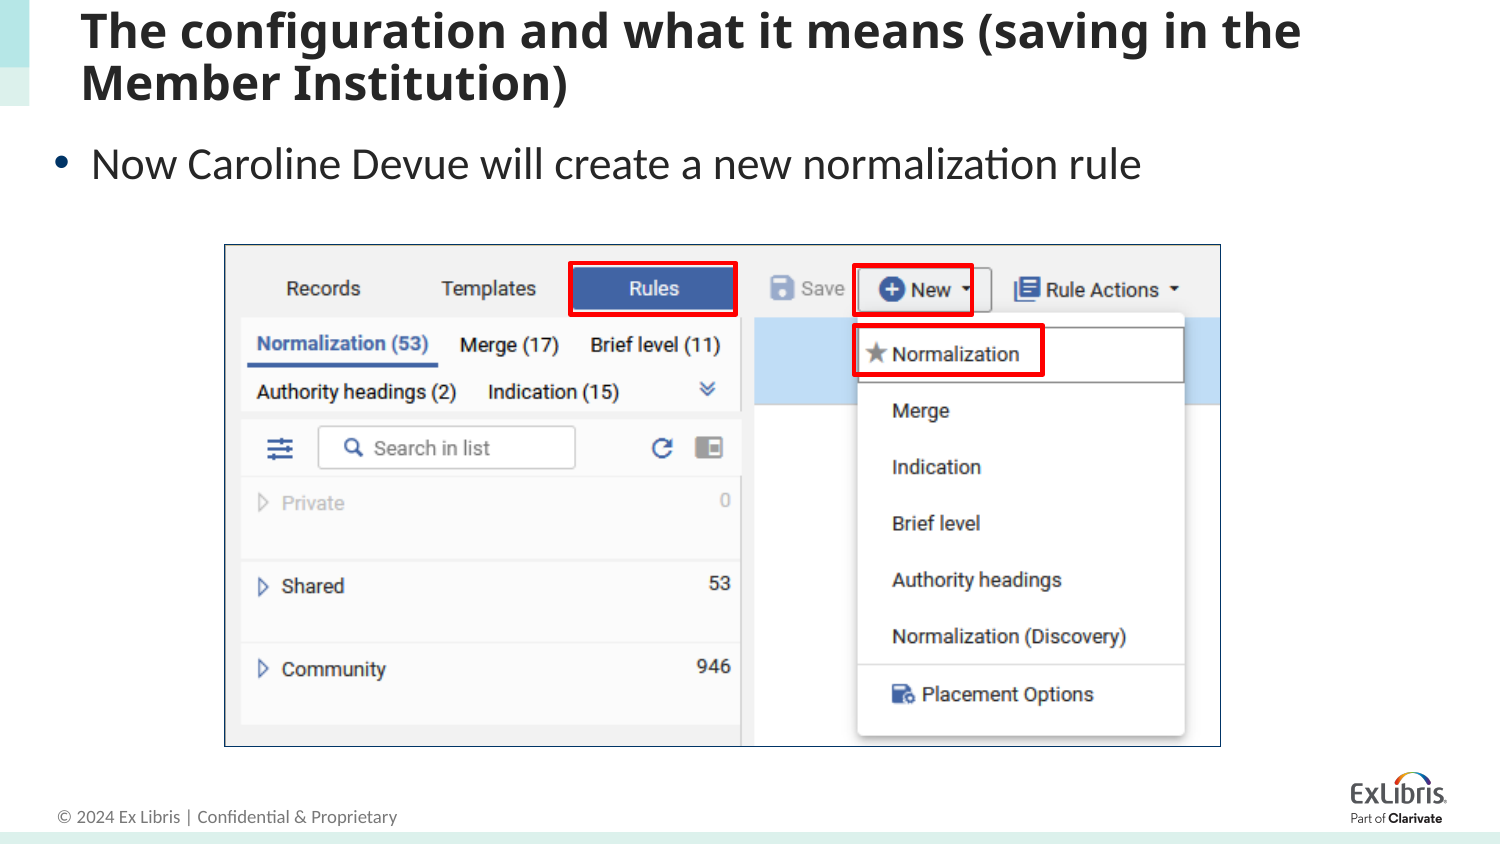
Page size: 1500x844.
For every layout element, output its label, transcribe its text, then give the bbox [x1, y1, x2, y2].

title The configuration and what it means (saving in the Member Institution) [64, 11, 1495, 107]
list Now Caroline Devue will create a new normalization rule [38, 126, 1468, 304]
picture [224, 244, 1221, 747]
picture [1351, 772, 1447, 823]
